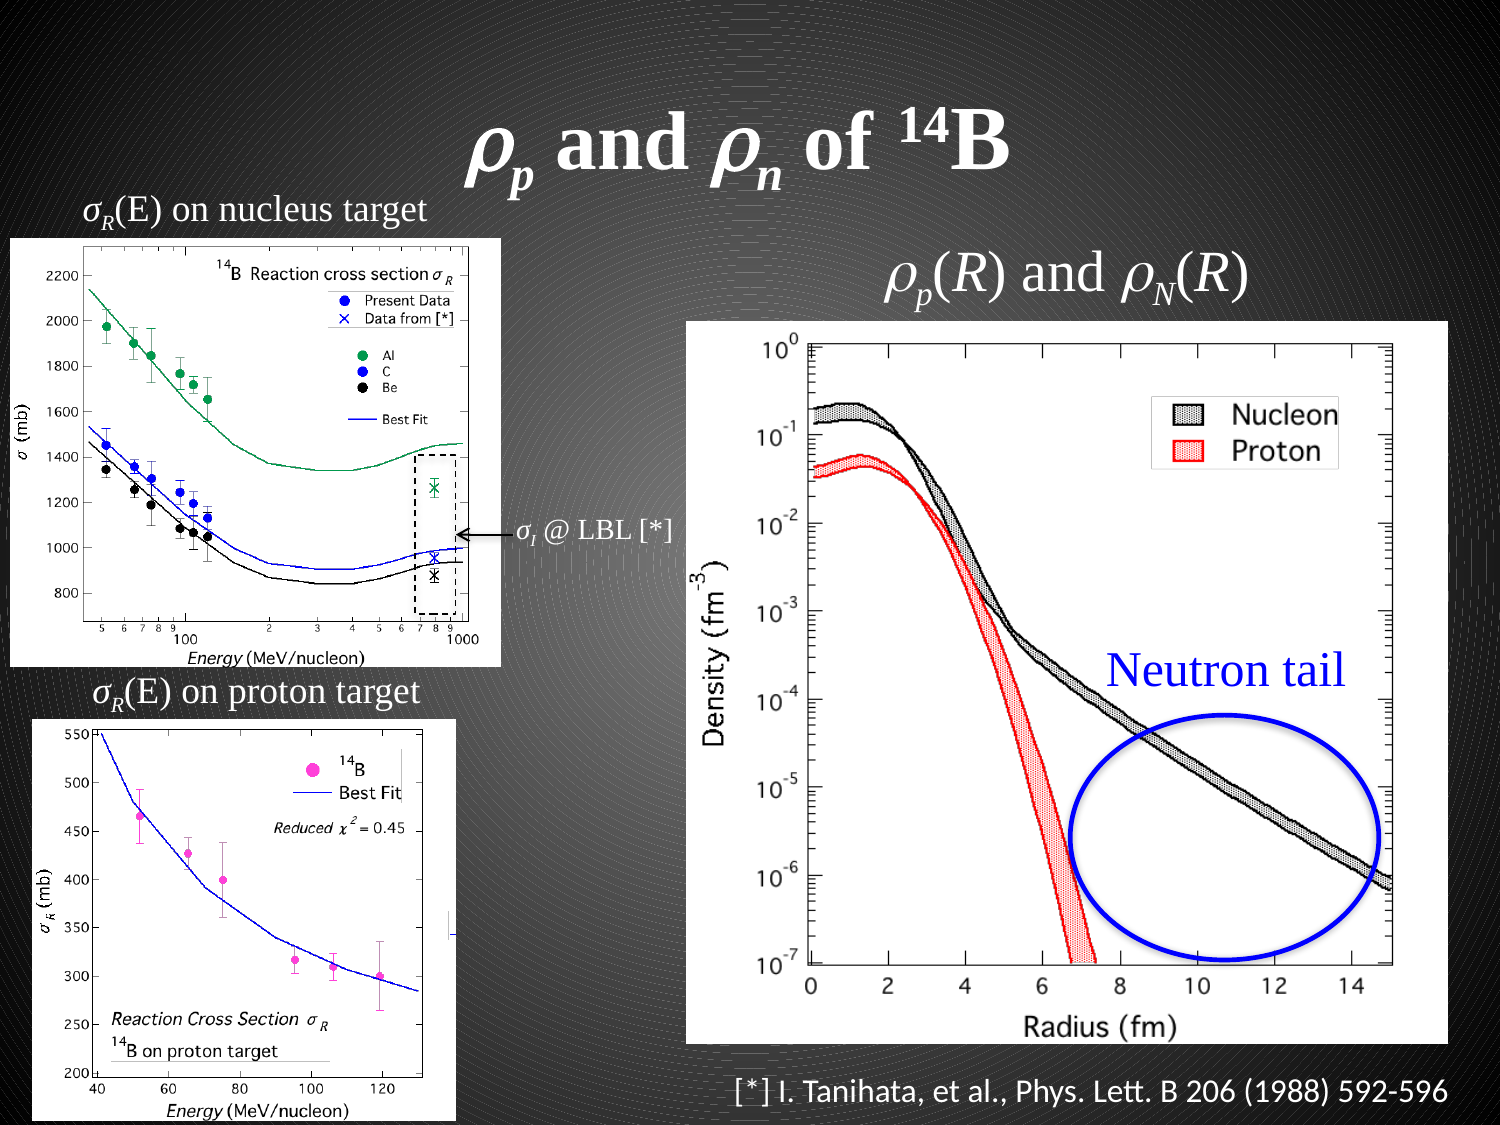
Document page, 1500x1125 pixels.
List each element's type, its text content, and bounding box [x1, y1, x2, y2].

picture [685, 321, 1448, 1044]
text_box [*] I. Tanihata, et al., Phys. Lett. B 206 (1988) 592-596 [718, 1061, 1480, 1117]
text_box σI @ LBL [*] [507, 502, 680, 558]
title ρp and ρn of 14B [75, 45, 1425, 233]
text_box ρp(R) and ρN(R) [685, 225, 1448, 320]
text_box σR(E) on nucleus target [27, 176, 483, 236]
picture [9, 237, 501, 668]
text_box σR(E) on proton target [27, 676, 486, 725]
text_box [1069, 629, 1380, 961]
picture [32, 718, 457, 1122]
